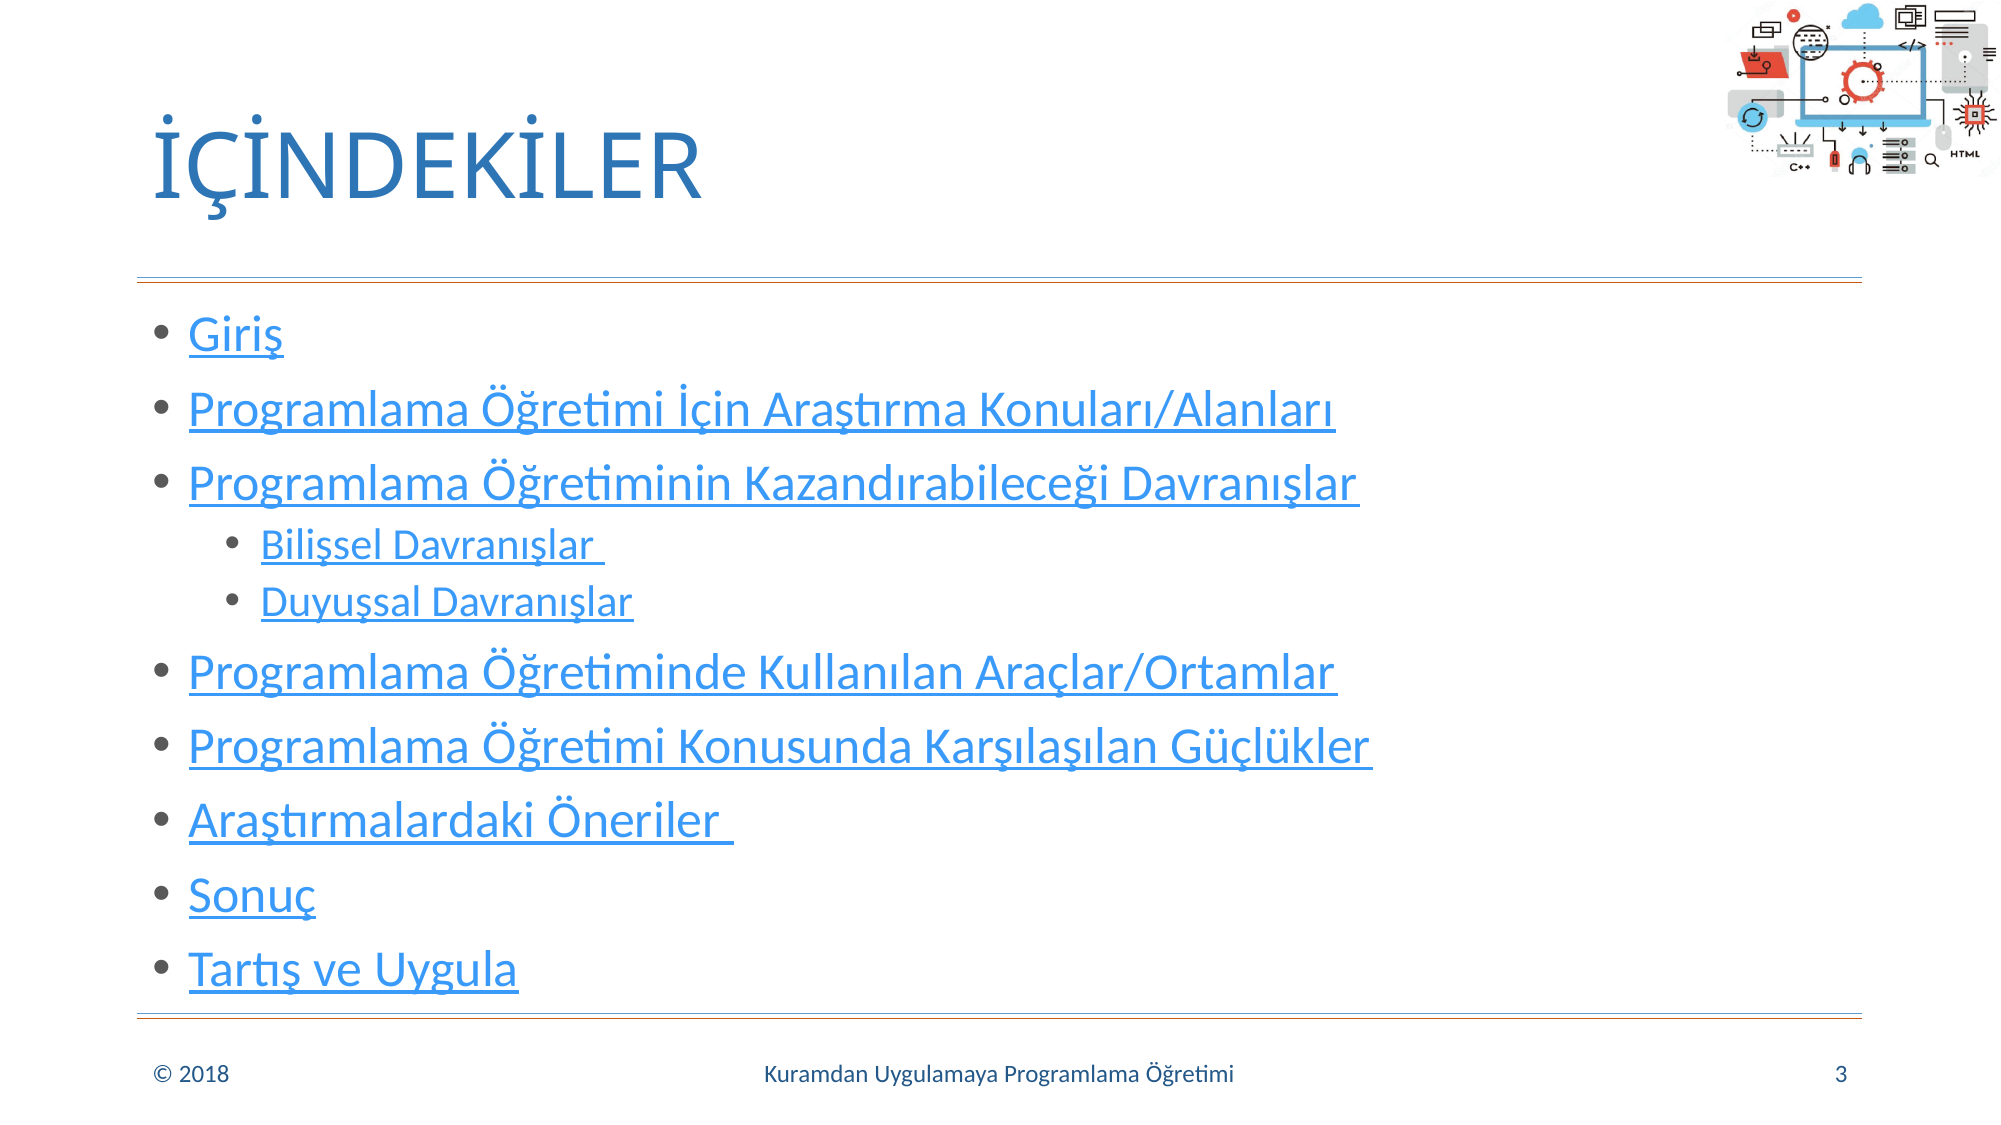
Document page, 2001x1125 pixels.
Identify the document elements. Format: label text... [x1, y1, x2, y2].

title İÇİNDEKİLER [137, 59, 1863, 278]
slide_number © 2018 [137, 1042, 588, 1103]
picture [1724, 1, 2001, 177]
list Giriş Programlama Öğretimi İçin Araştırma Konuları/Alanları Programlama Öğretiminin Kazandırabileceği Davranışlar Bilişsel Davranışlar Duyuşsal Davranışlar Programlama Öğretiminde Kullanılan Araçlar/Ortamlar Programlama Öğretimi Konusunda Karşılaşılan Güçlükler Araştırmalardaki Öneriler Sonuç Tartış ve Uygula [137, 299, 1863, 1014]
slide_number 3 [1412, 1042, 1863, 1103]
footer Kuramdan Uygulamaya Programlama Öğretimi [662, 1042, 1338, 1103]
